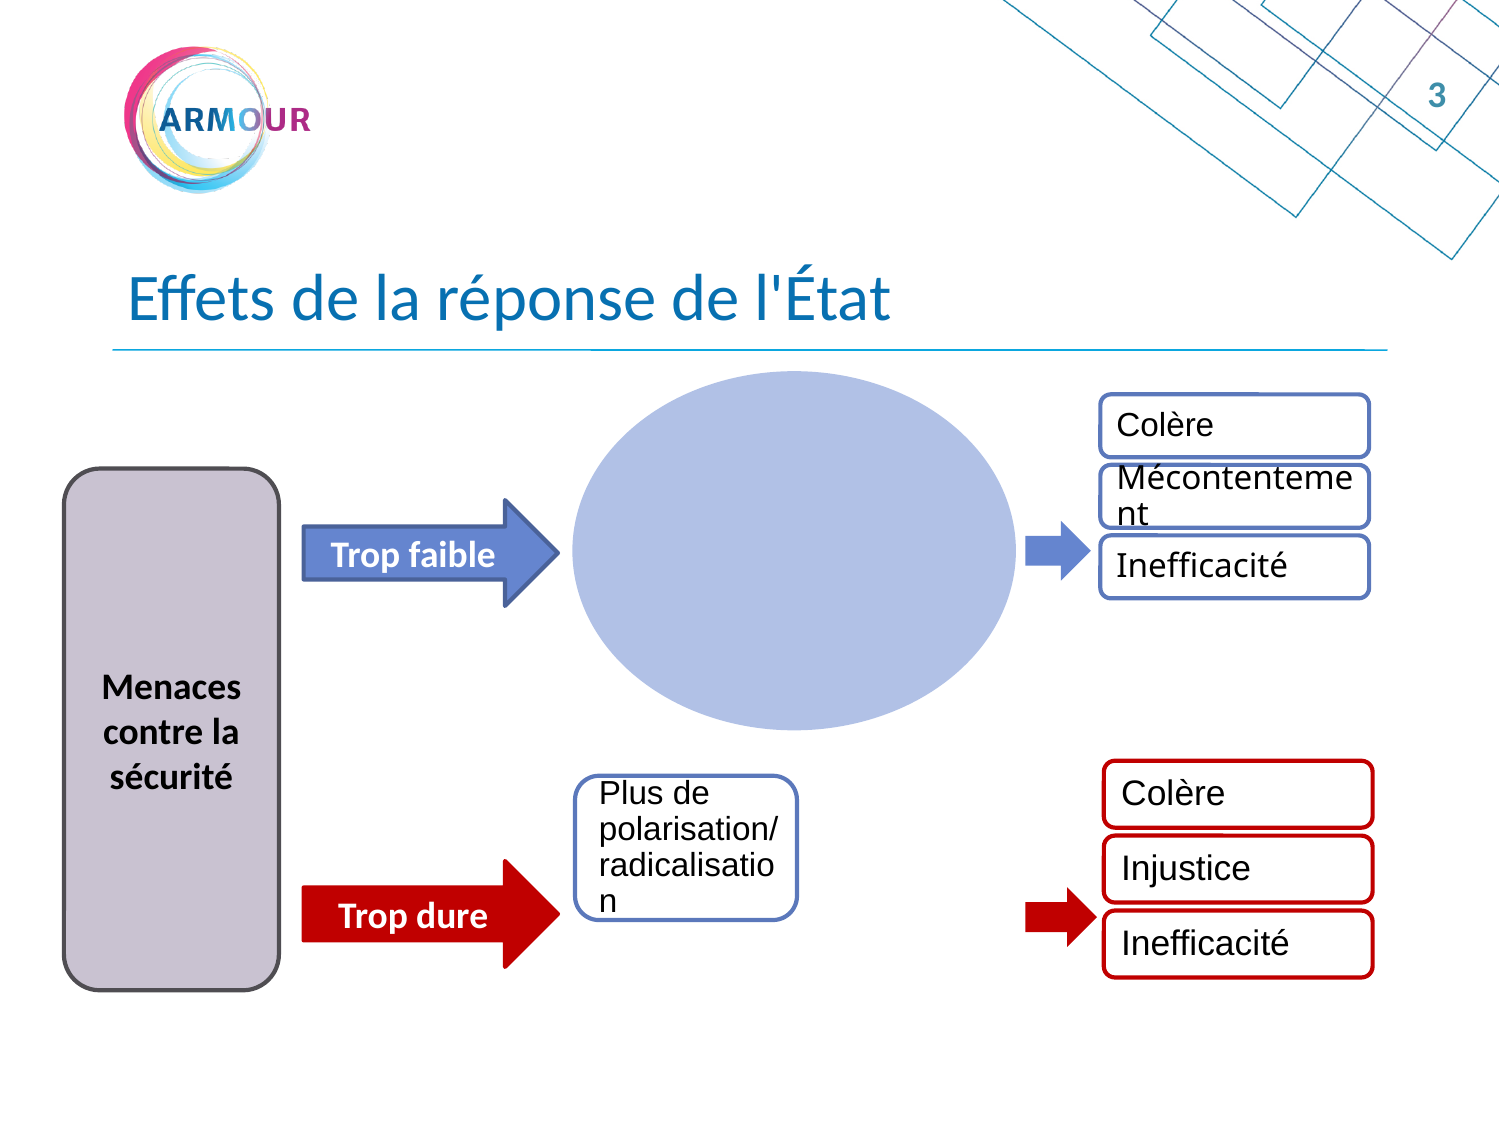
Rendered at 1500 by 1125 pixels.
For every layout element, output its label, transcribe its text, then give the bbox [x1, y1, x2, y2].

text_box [574, 737, 1019, 1097]
text_box Menaces contre la sécurité [61, 466, 282, 993]
text_box Trop dure [301, 859, 561, 969]
picture [112, 39, 323, 200]
picture [912, 0, 1499, 316]
text_box [1025, 520, 1091, 581]
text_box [1103, 754, 1473, 1097]
text_box 3 [1412, 62, 1462, 123]
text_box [1100, 382, 1467, 731]
text_box Effets de la réponse de l'État [112, 237, 1388, 350]
text_box Trop faible [301, 498, 561, 608]
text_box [572, 370, 1017, 731]
text_box [1025, 887, 1098, 947]
